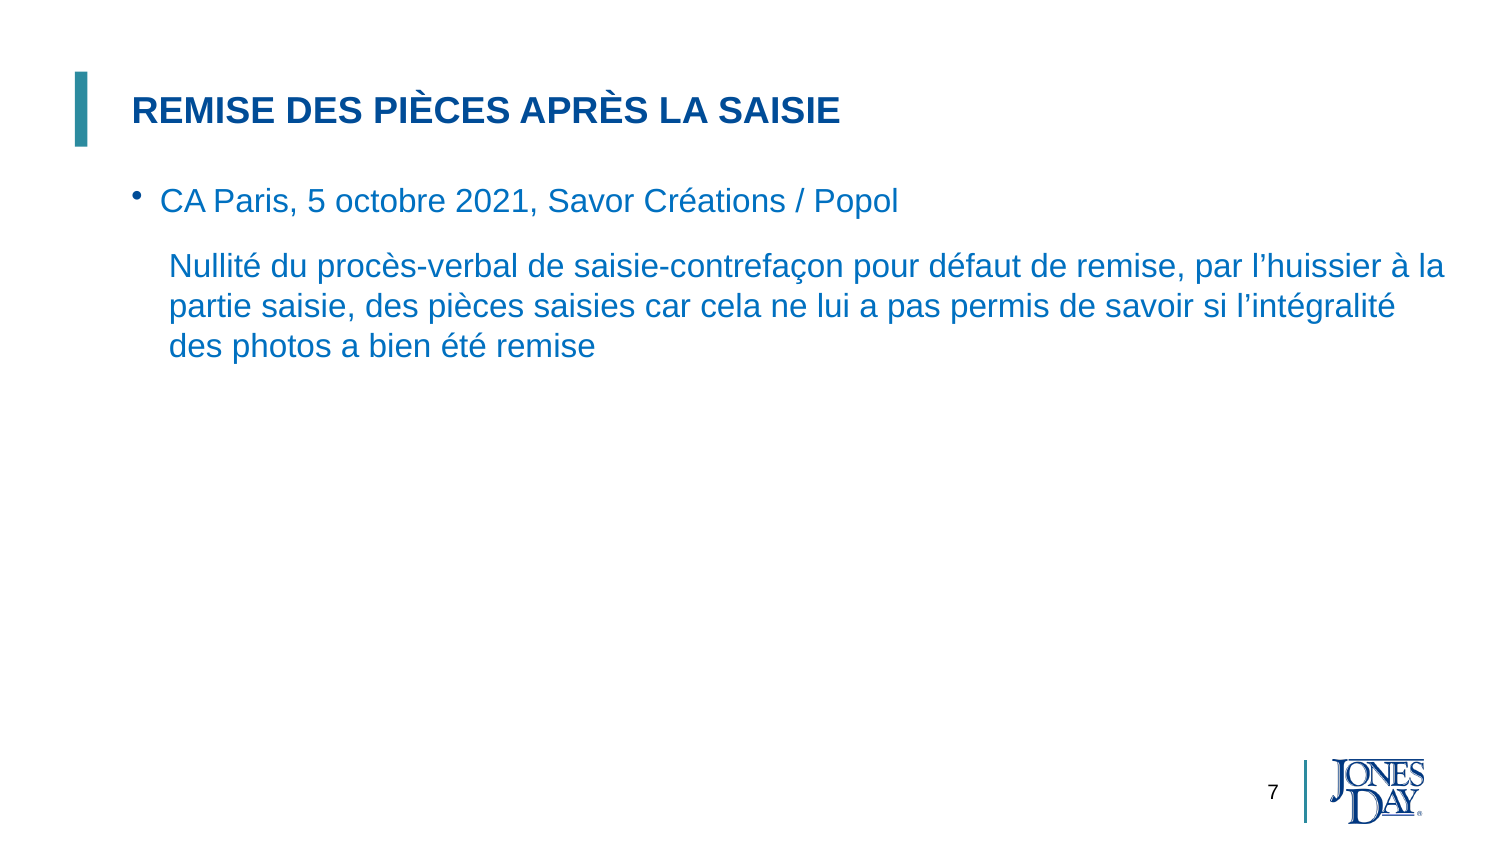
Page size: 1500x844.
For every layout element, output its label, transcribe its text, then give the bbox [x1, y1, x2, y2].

title Remise des pièces après la saisie [116, 61, 1334, 163]
slide_number 7 [1192, 768, 1294, 814]
text_box CA Paris, 5 octobre 2021, Savor Créations / Popol Nullité du procès-verbal de saisie-contrefaçon pour défaut de remise, par l’huissier à la partie saisie, des pièces saisies car cela ne lui a pas permis de savoir si l’intégralité des photos a bien été remise [116, 171, 1466, 565]
picture [1330, 759, 1424, 824]
